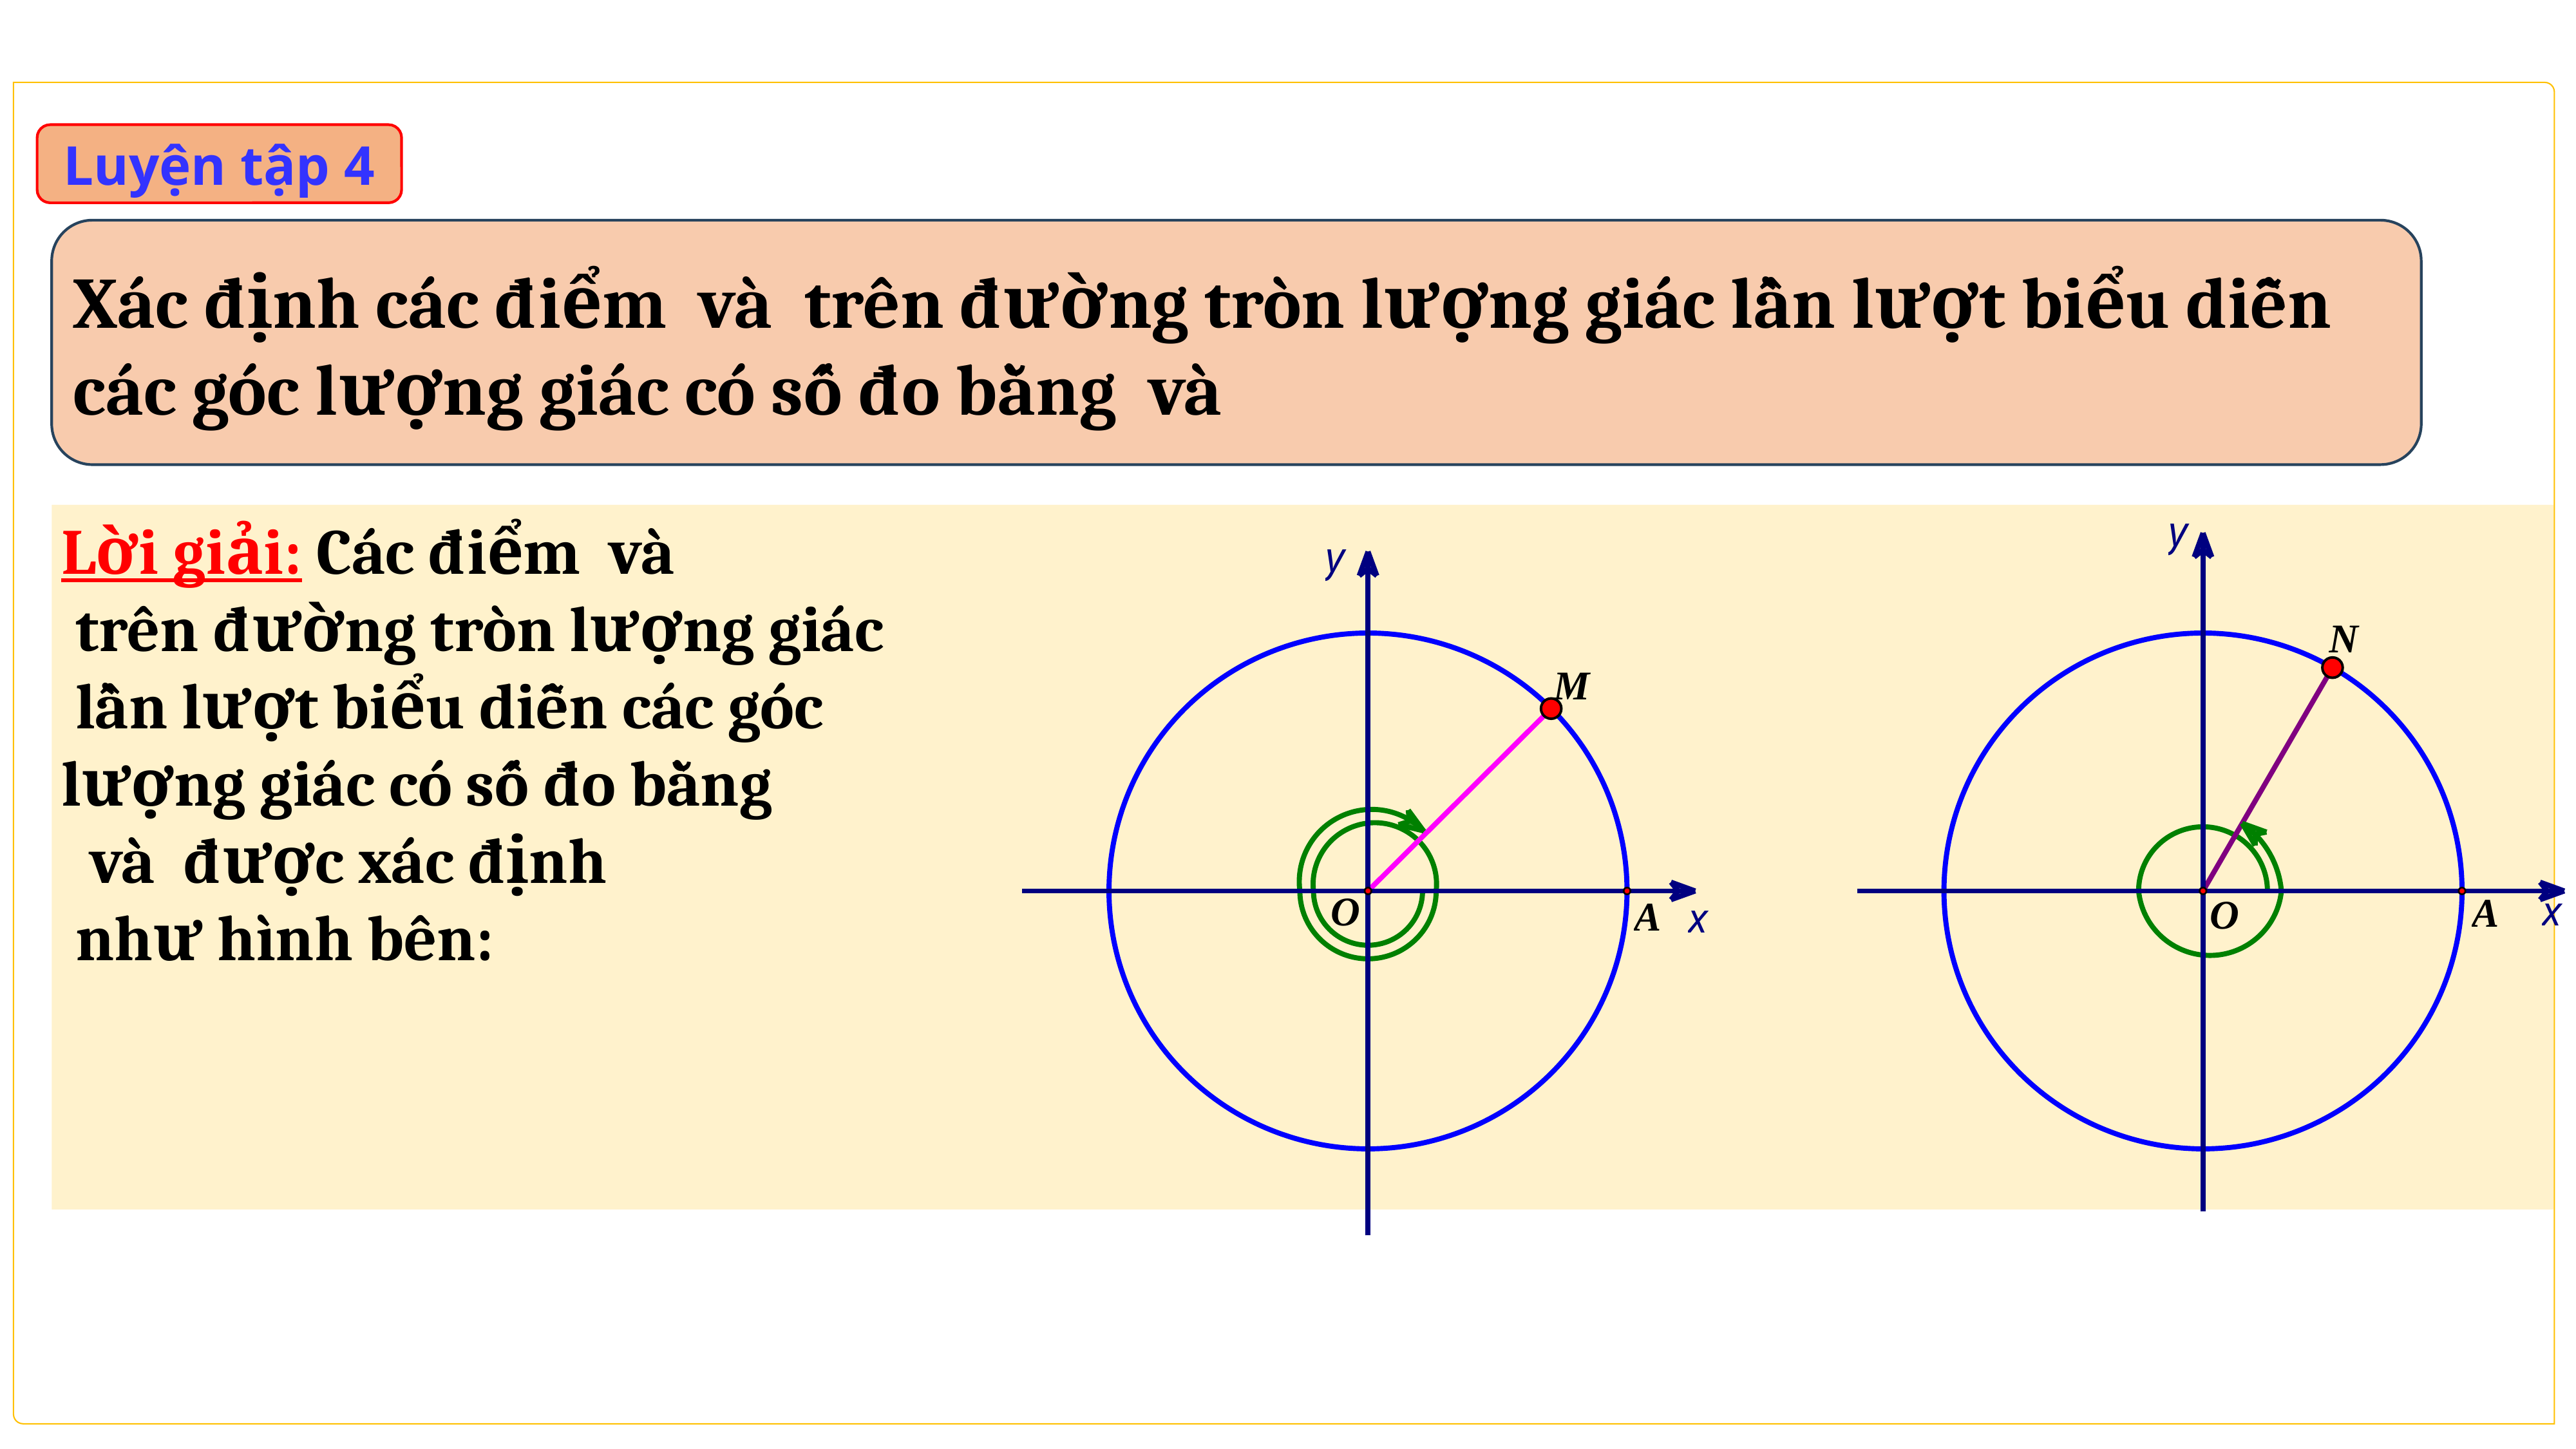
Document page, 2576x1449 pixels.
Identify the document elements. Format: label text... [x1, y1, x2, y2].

text_box Luyện tập 4 [35, 123, 403, 204]
picture [1005, 482, 2576, 1253]
text_box [13, 82, 2555, 1424]
